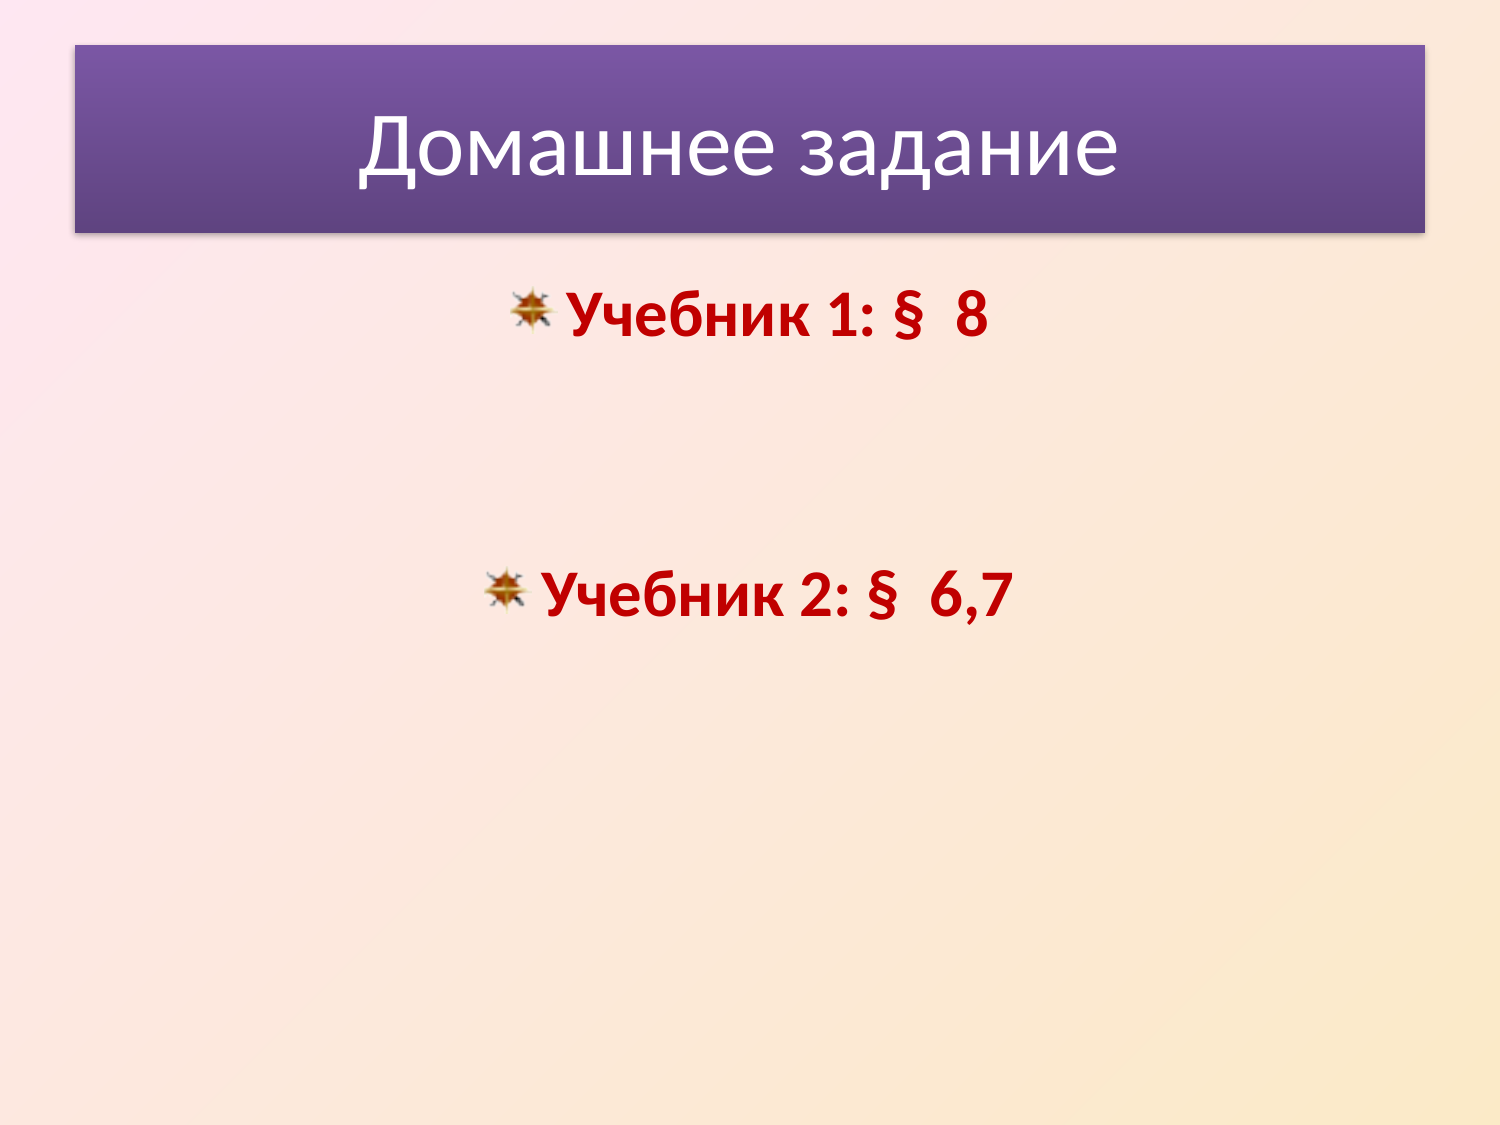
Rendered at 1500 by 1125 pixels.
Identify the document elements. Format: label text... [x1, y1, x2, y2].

title Домашнее задание [75, 45, 1425, 233]
picture [510, 286, 558, 334]
list Учебник 1: § 8 Учебник 2: § 6,7 [75, 262, 1425, 1005]
picture [484, 566, 532, 614]
